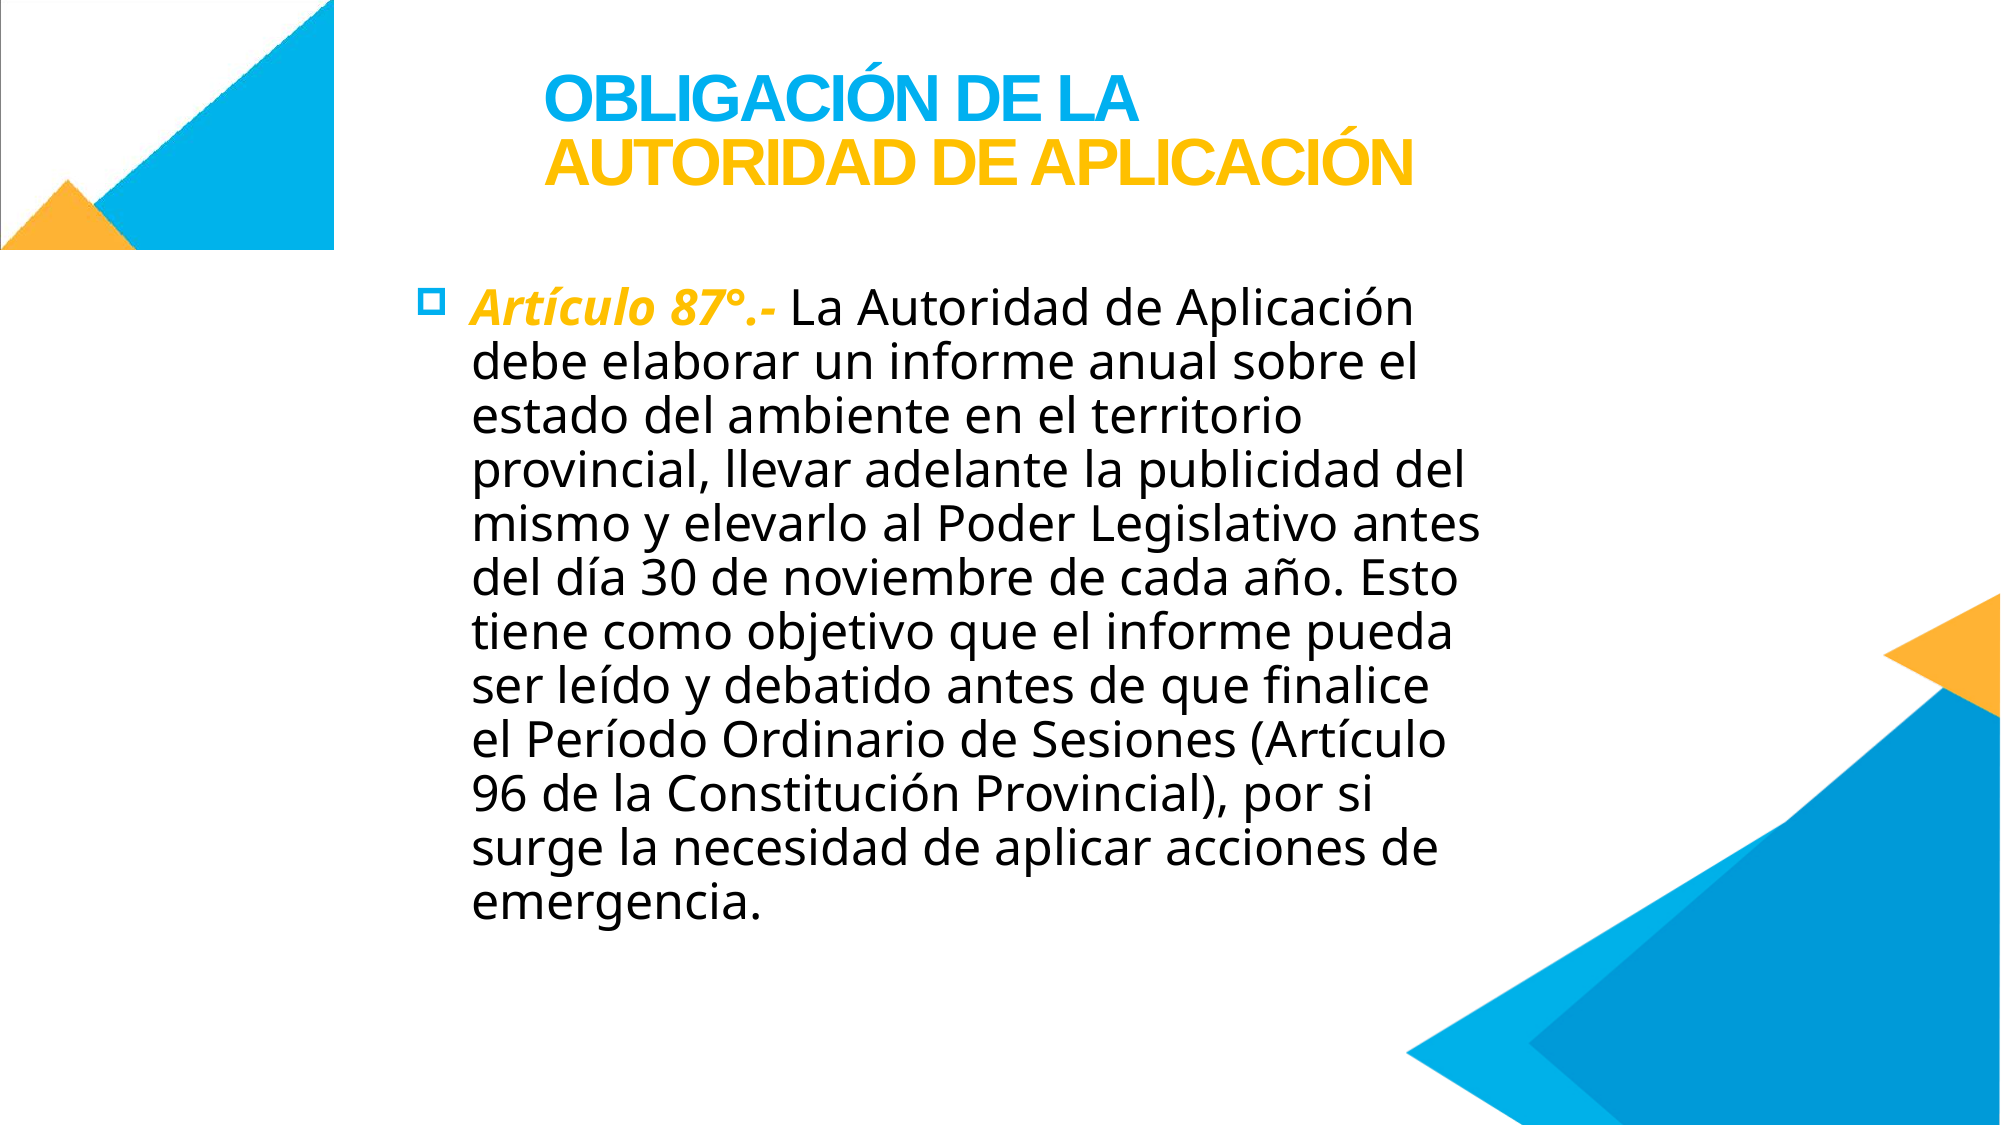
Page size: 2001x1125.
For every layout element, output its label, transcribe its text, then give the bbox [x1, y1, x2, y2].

picture [1500, 593, 2001, 1125]
list Artículo 87°.- La Autoridad de Aplicación debe elaborar un informe anual sobre el estado del ambiente en el territorio provincial, llevar adelante la publicidad del mismo y elevarlo al Poder Legislativo antes del día 30 de noviembre de cada año. Esto tiene como objetivo que el informe pueda ser leído y debatido antes de que finalice el Período Ordinario de Sesiones (Artículo 96 de la Constitución Provincial), por si surge la necesidad de aplicar acciones de emergencia. [399, 275, 1500, 1000]
picture [1406, 1000, 1520, 1125]
picture [0, 0, 334, 250]
text_box OBLIGACIÓN DE LA AUTORIDAD DE APLICACIÓN [528, 62, 1550, 200]
